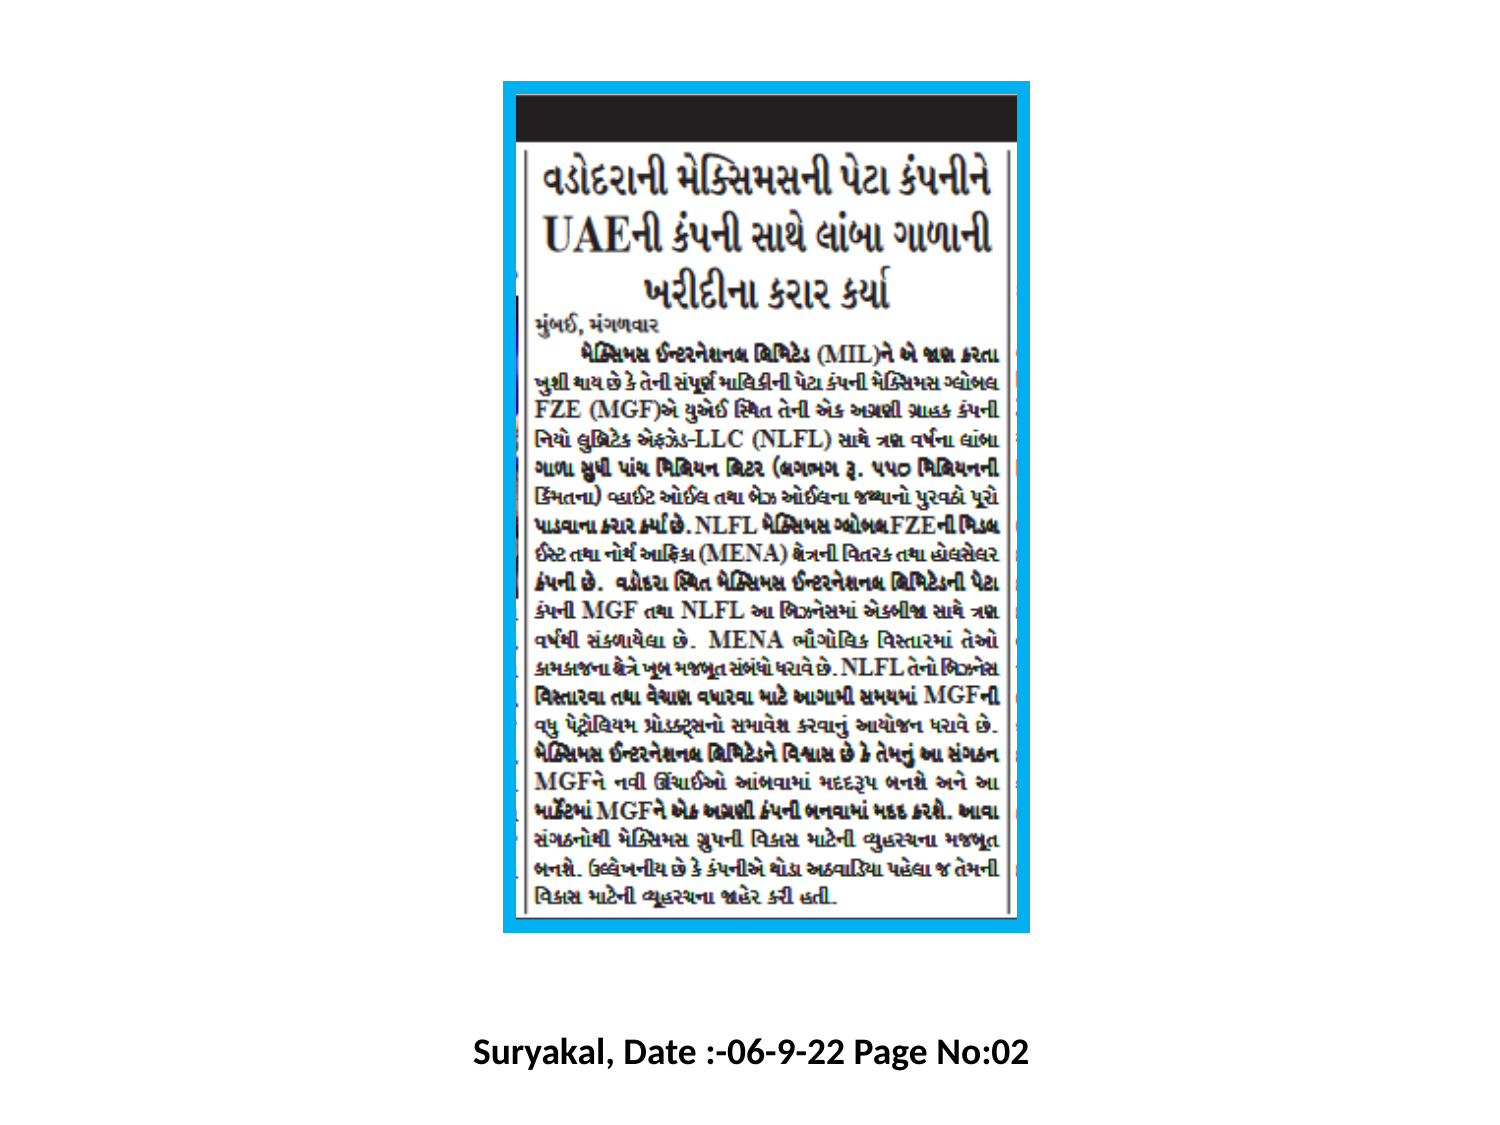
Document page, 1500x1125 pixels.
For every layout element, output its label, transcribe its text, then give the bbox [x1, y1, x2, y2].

text_box Suryakal, Date :-06-9-22 Page No:02 [58, 1019, 1453, 1080]
picture [517, 95, 1016, 919]
